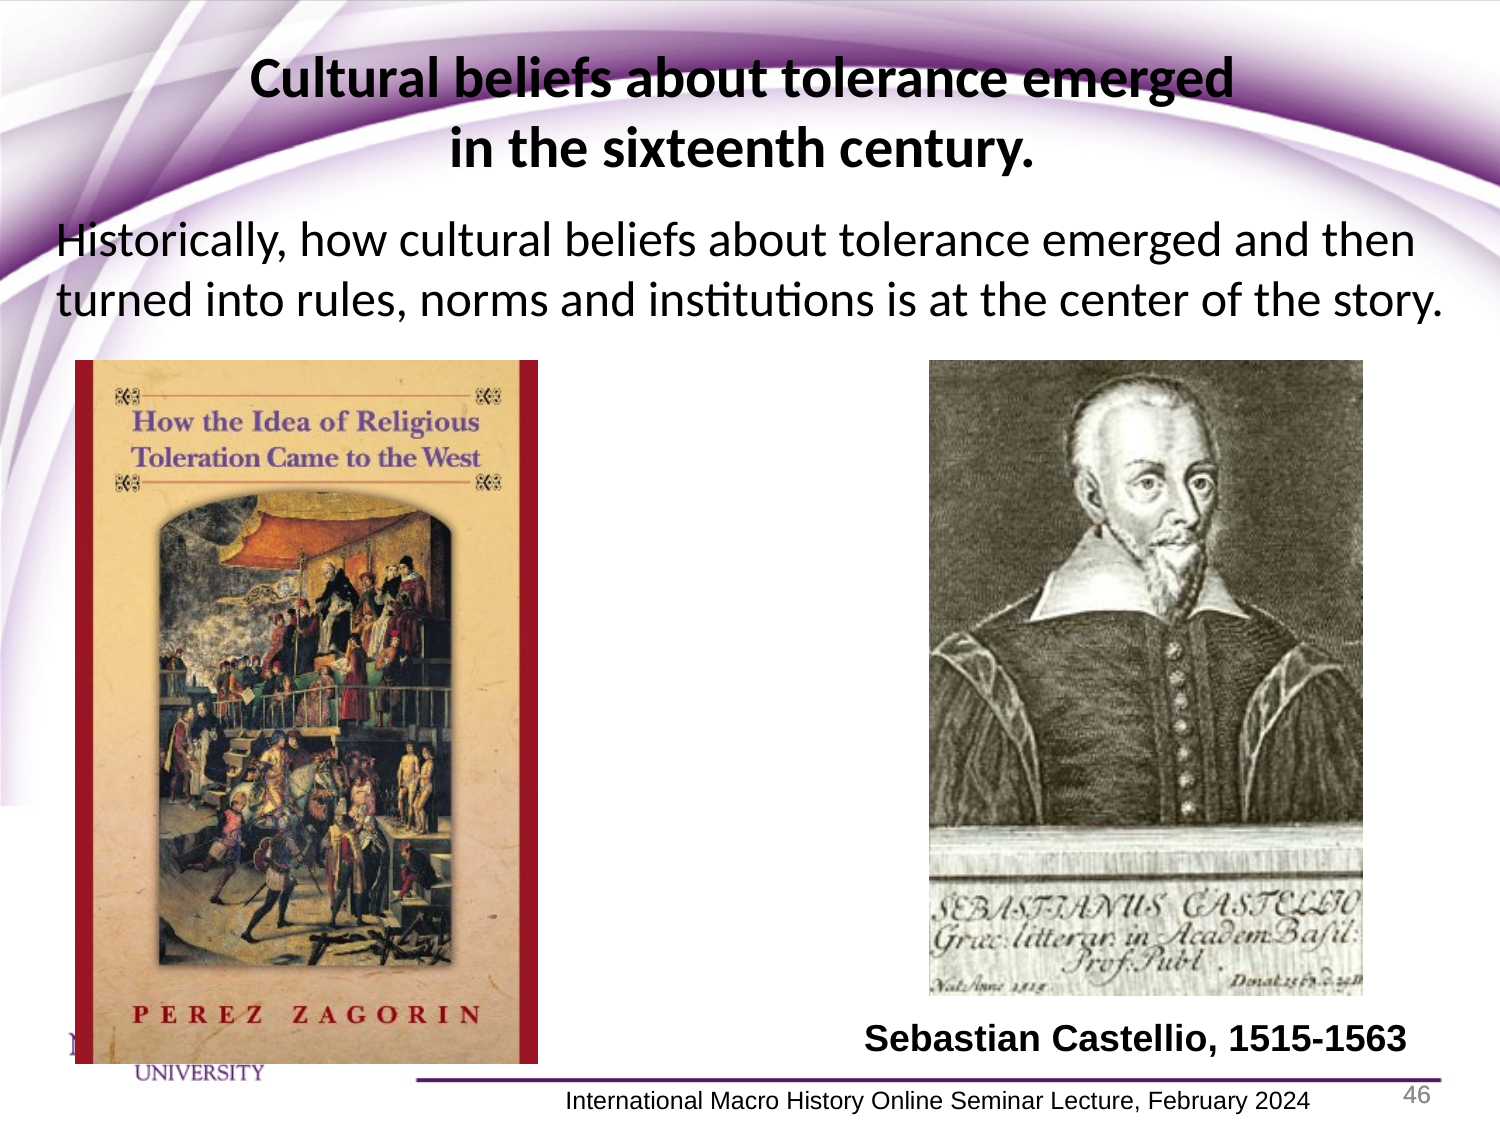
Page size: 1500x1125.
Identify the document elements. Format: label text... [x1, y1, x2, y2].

title Cultural beliefs about tolerance emerged in the sixteenth century. [74, 52, 1426, 167]
text_box International Macro History Online Seminar Lecture, February 2024 [543, 1076, 1328, 1122]
picture [0, 0, 1500, 1125]
list Historically, how cultural beliefs about tolerance emerged and then turned into rules, norms and institutions is at the center of the story. [40, 198, 1466, 975]
text_box 46 [1095, 1066, 1446, 1124]
text_box Sebastian Castellio, 1515-1563 [849, 1006, 1484, 1066]
